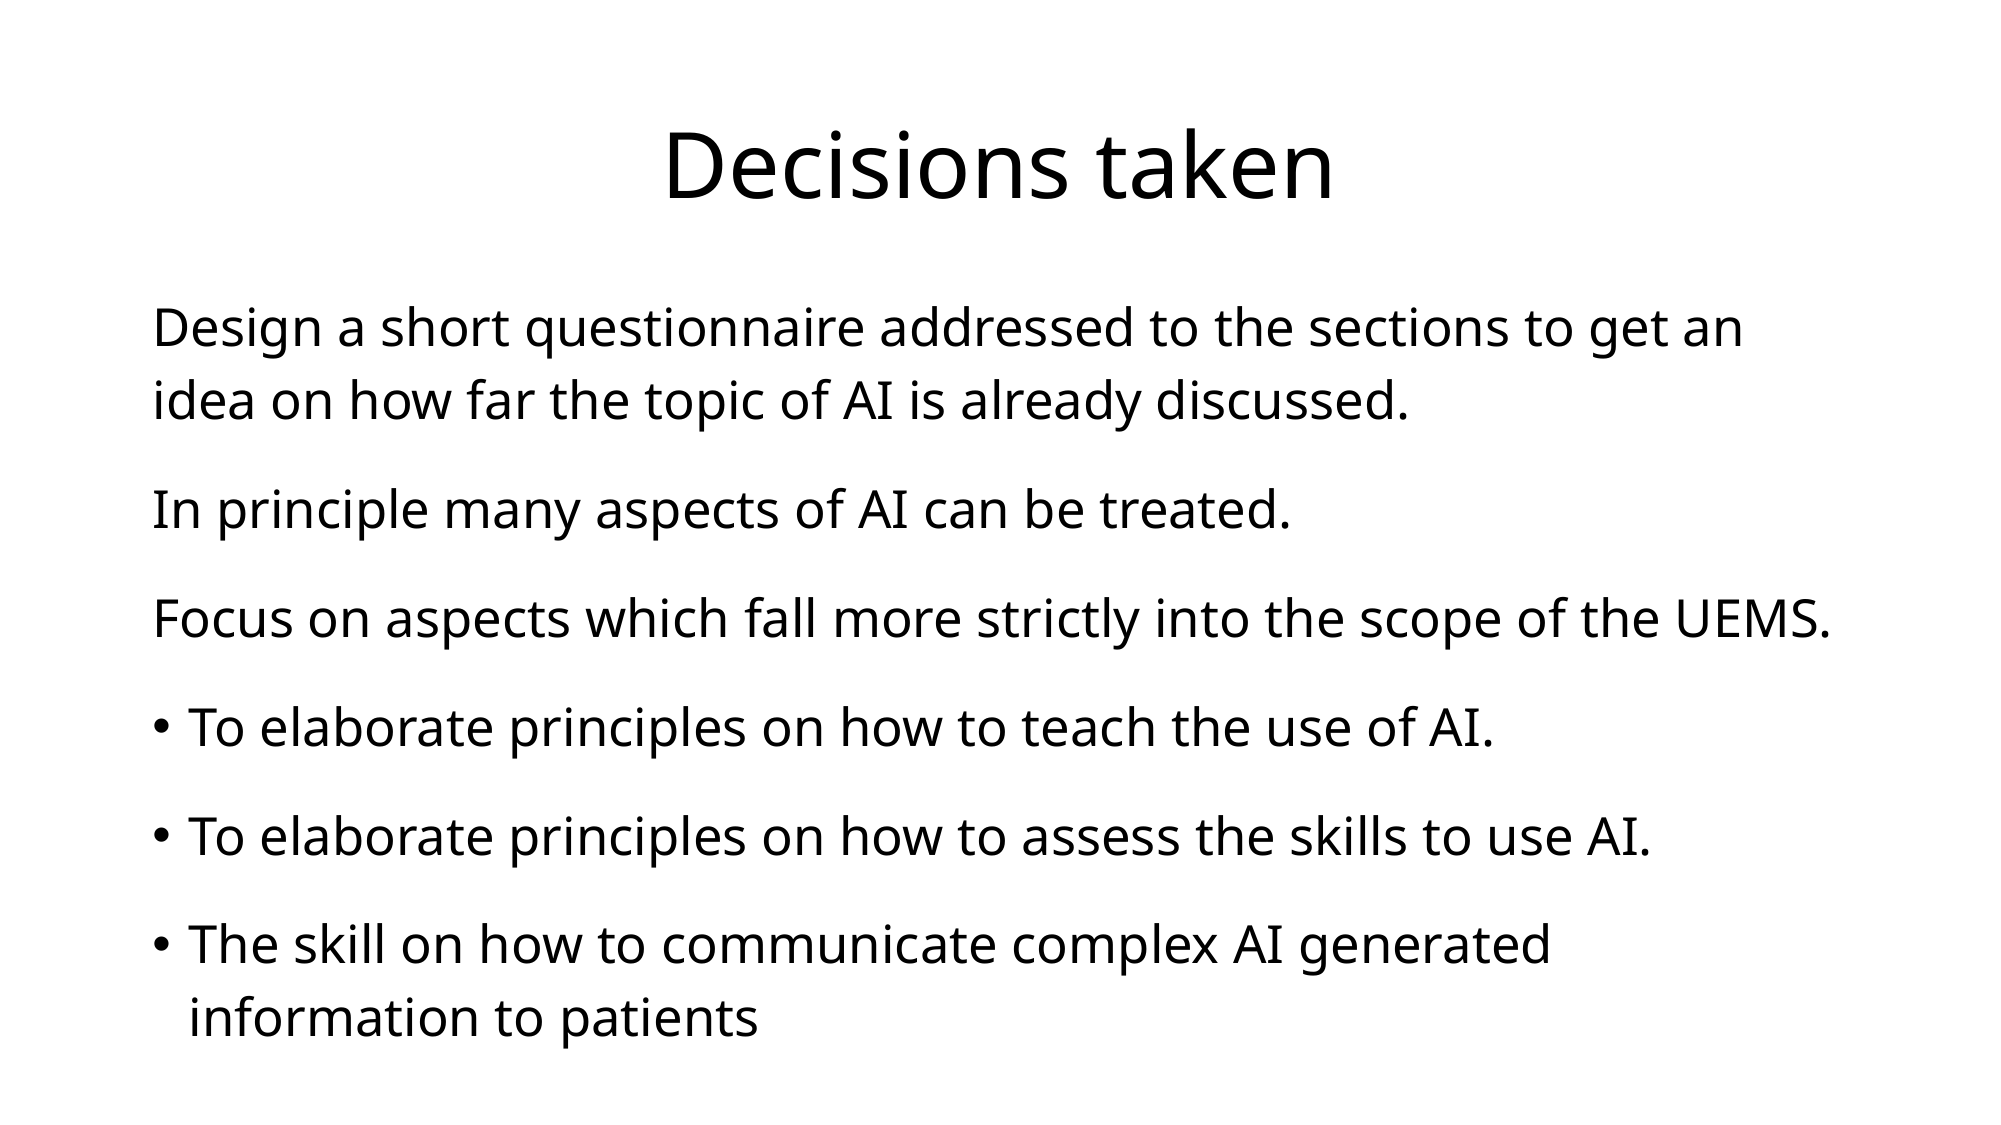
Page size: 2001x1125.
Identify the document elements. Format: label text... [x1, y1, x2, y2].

title Decisions taken [137, 59, 1863, 277]
list Design a short questionnaire addressed to the sections to get an idea on how far the topic of AI is already discussed. In principle many aspects of AI can be treated. Focus on aspects which fall more strictly into the scope of the UEMS. To elaborate principles on how to teach the use of AI. To elaborate principles on how to assess the skills to use AI. The skill on how to communicate complex AI generated information to patients [137, 277, 1863, 1066]
